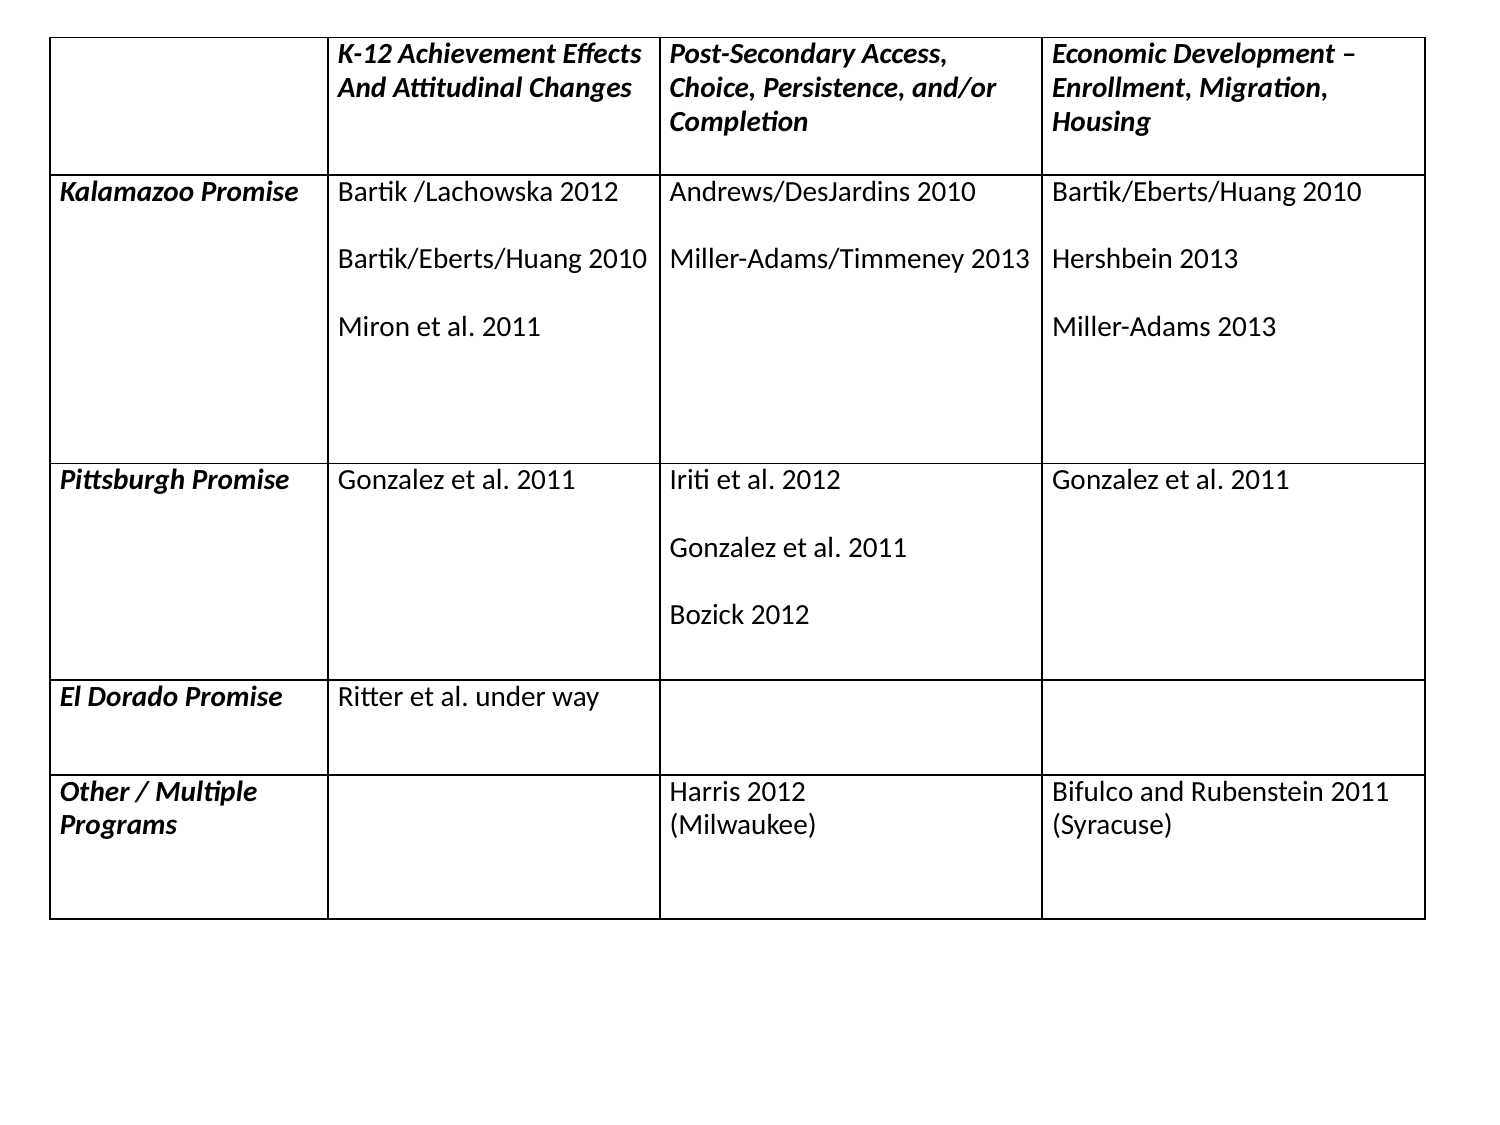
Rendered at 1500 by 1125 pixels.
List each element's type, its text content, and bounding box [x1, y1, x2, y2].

table_cell [329, 776, 659, 918]
table_header Economic Development – Enrollment, Migration, Housing [1043, 38, 1424, 174]
table_cell Bartik/Eberts/Huang 2010 Hershbein 2013 Miller-Adams 2013 [1043, 176, 1424, 463]
table_cell Gonzalez et al. 2011 [1043, 464, 1424, 679]
table_cell Other / Multiple Programs [51, 776, 327, 918]
table_cell Iriti et al. 2012 Gonzalez et al. 2011 Bozick 2012 [661, 464, 1041, 679]
table_header [51, 38, 327, 174]
table_cell Ritter et al. under way [329, 681, 659, 774]
table_cell [1043, 681, 1424, 774]
table_cell El Dorado Promise [51, 681, 327, 774]
table_cell Gonzalez et al. 2011 [329, 464, 659, 679]
table_cell Bartik /Lachowska 2012 Bartik/Eberts/Huang 2010 Miron et al. 2011 [329, 176, 659, 463]
table_cell Pittsburgh Promise [51, 464, 327, 679]
table_cell Harris 2012 (Milwaukee) [661, 776, 1041, 918]
table_cell Kalamazoo Promise [51, 176, 327, 463]
table_header Post-Secondary Access, Choice, Persistence, and/or Completion [661, 38, 1041, 174]
table_cell Bifulco and Rubenstein 2011 (Syracuse) [1043, 776, 1424, 918]
table_header K-12 Achievement Effects And Attitudinal Changes [329, 38, 659, 174]
table_cell Andrews/DesJardins 2010 Miller-Adams/Timmeney 2013 [661, 176, 1041, 463]
table_cell [661, 681, 1041, 774]
